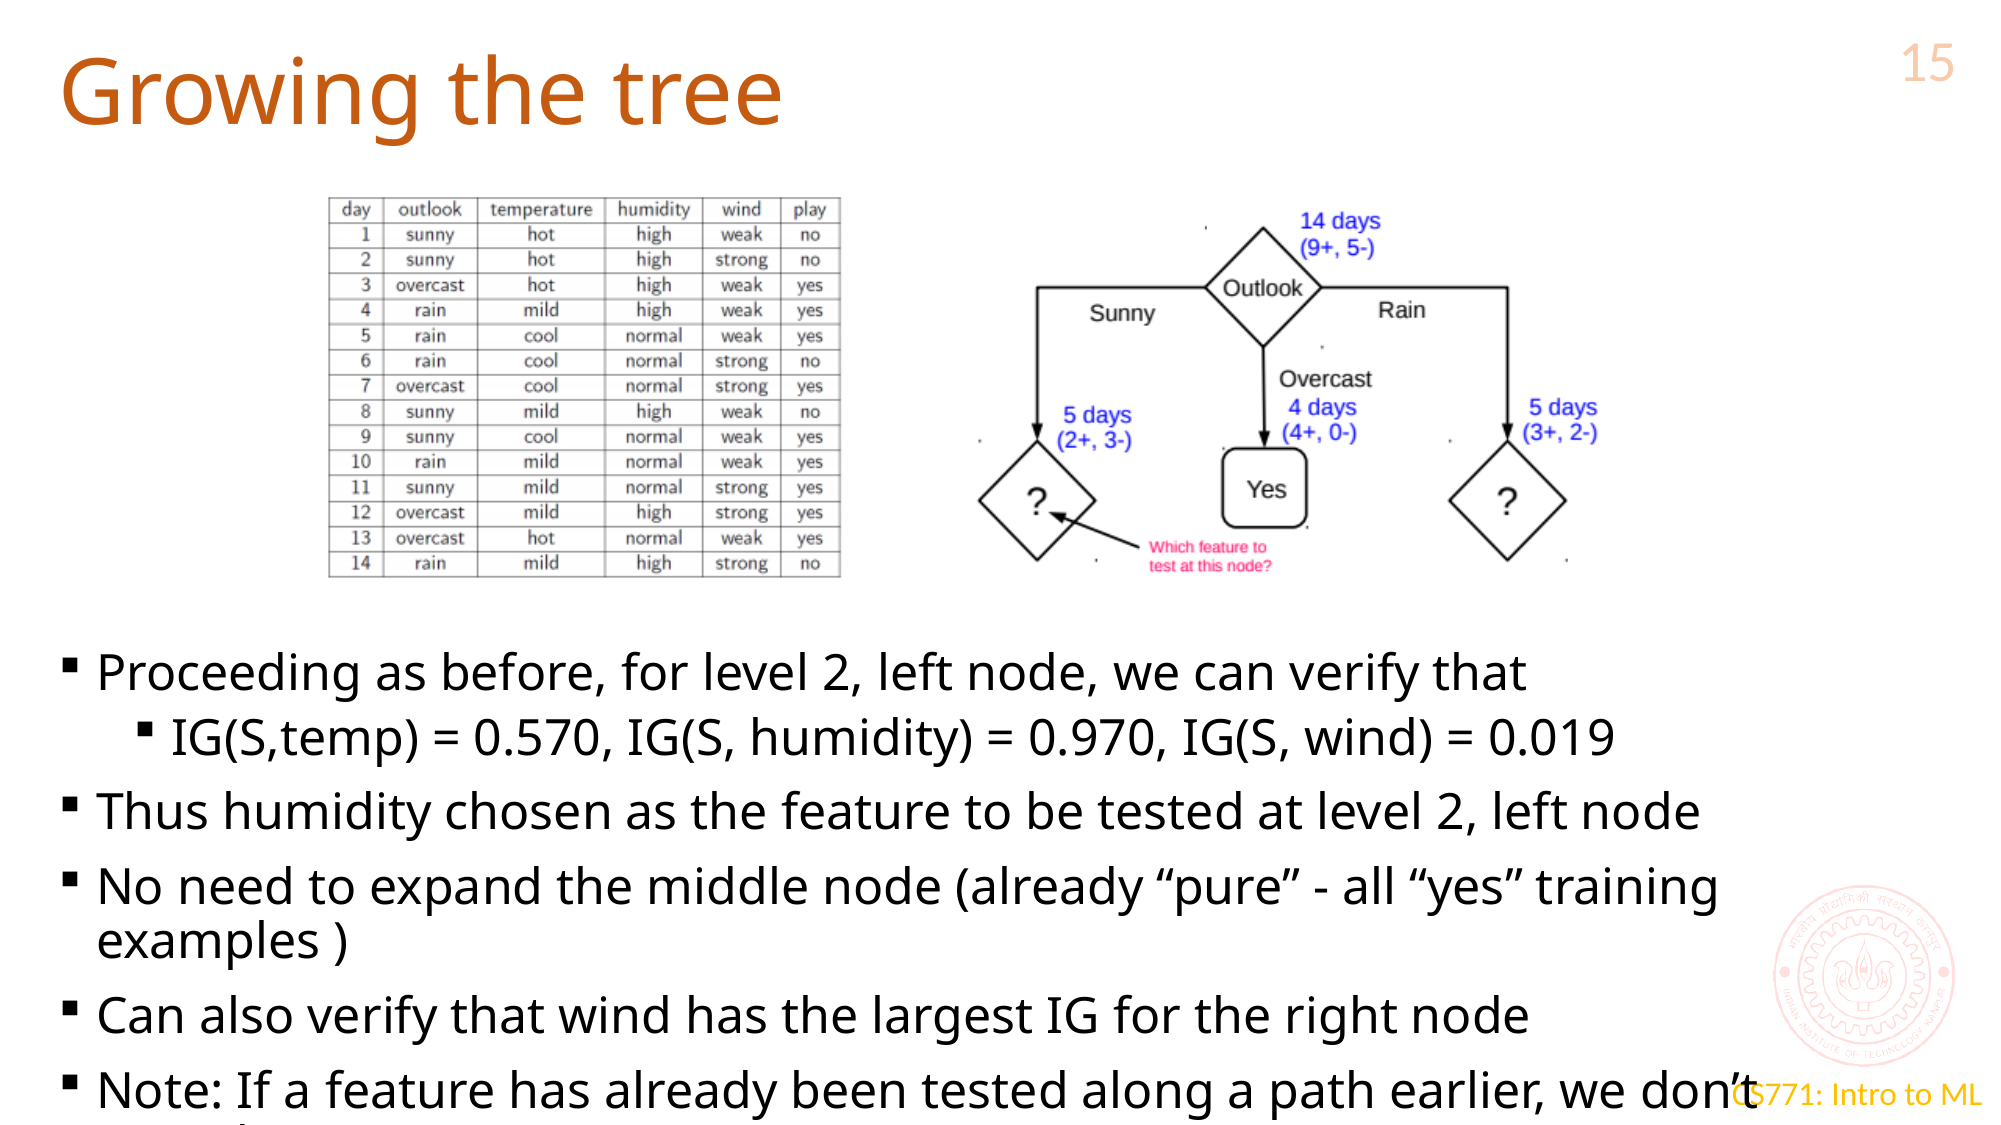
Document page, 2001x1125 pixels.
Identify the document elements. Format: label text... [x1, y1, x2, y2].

list Proceeding as before, for level 2, left node, we can verify that IG(S,temp) = 0.570, IG(S, humidity) = 0.970, IG(S, wind) = 0.019 Thus humidity chosen as the feature to be tested at level 2, left node No need to expand the middle node (already “pure” - all “yes” training examples ) Can also verify that wind has the largest IG for the right node Note: If a feature has already been tested along a path earlier, we don’t consider it again [43, 185, 1970, 1098]
title Growing the tree [43, 27, 1970, 163]
text_box 15 [1873, 27, 1973, 88]
picture [324, 185, 1618, 581]
